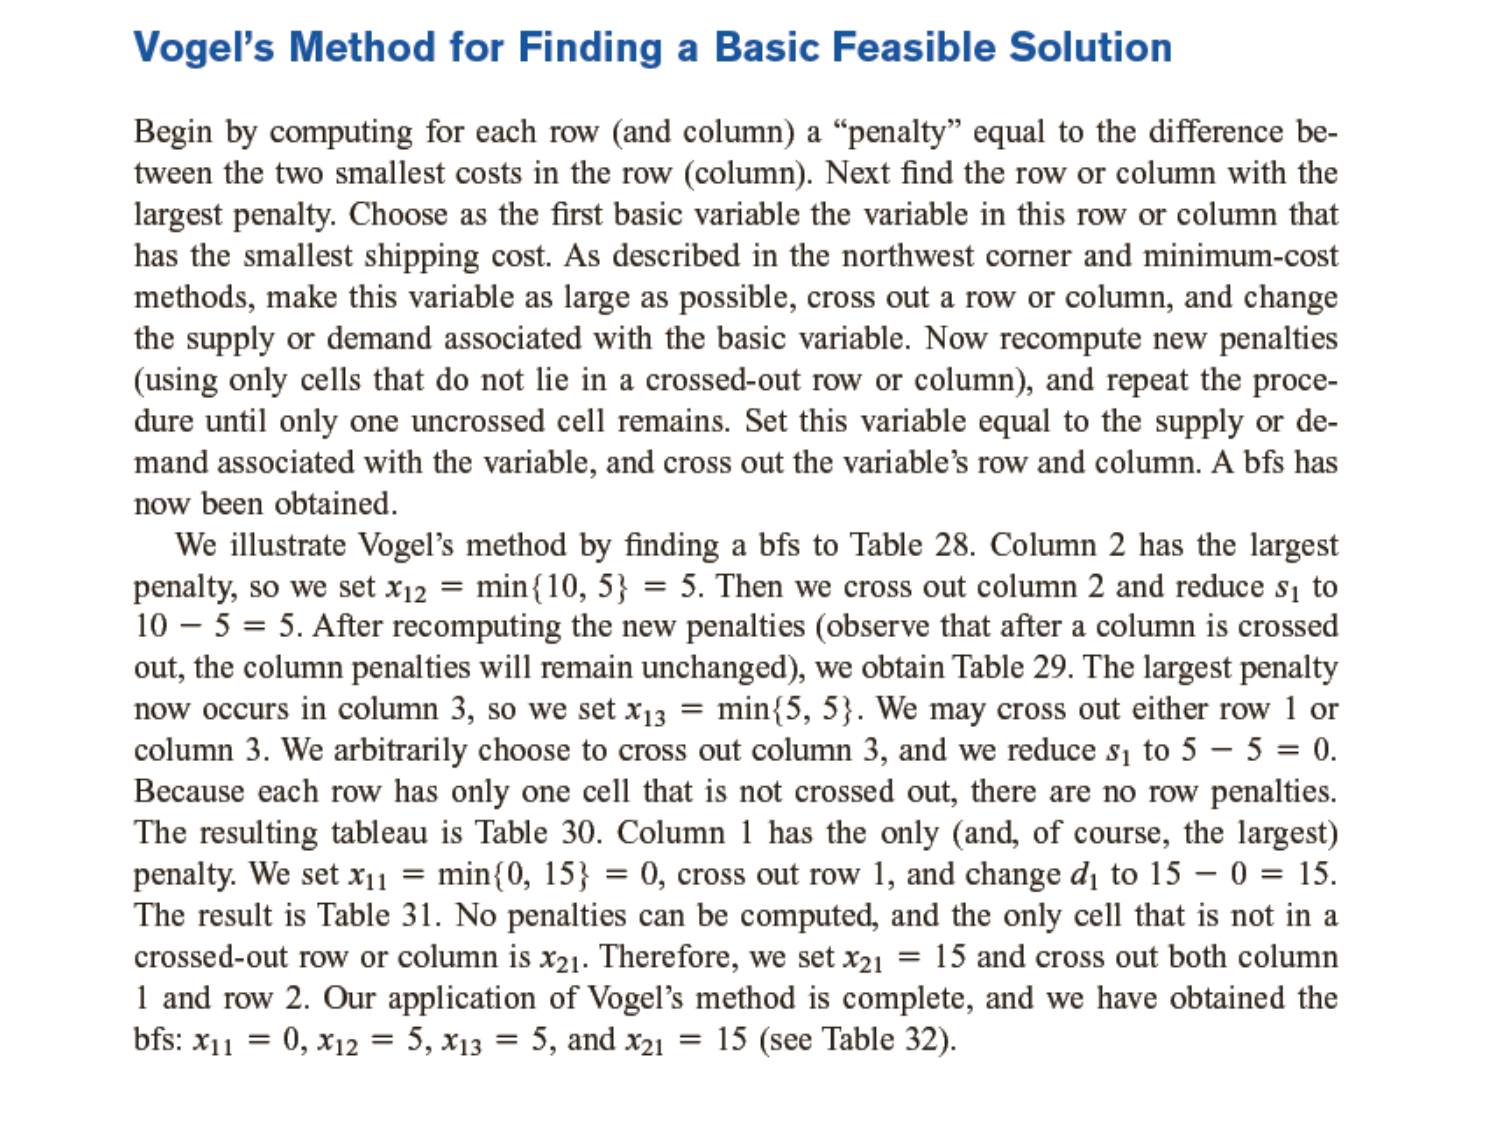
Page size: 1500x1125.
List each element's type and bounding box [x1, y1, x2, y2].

picture [124, 24, 1348, 1063]
